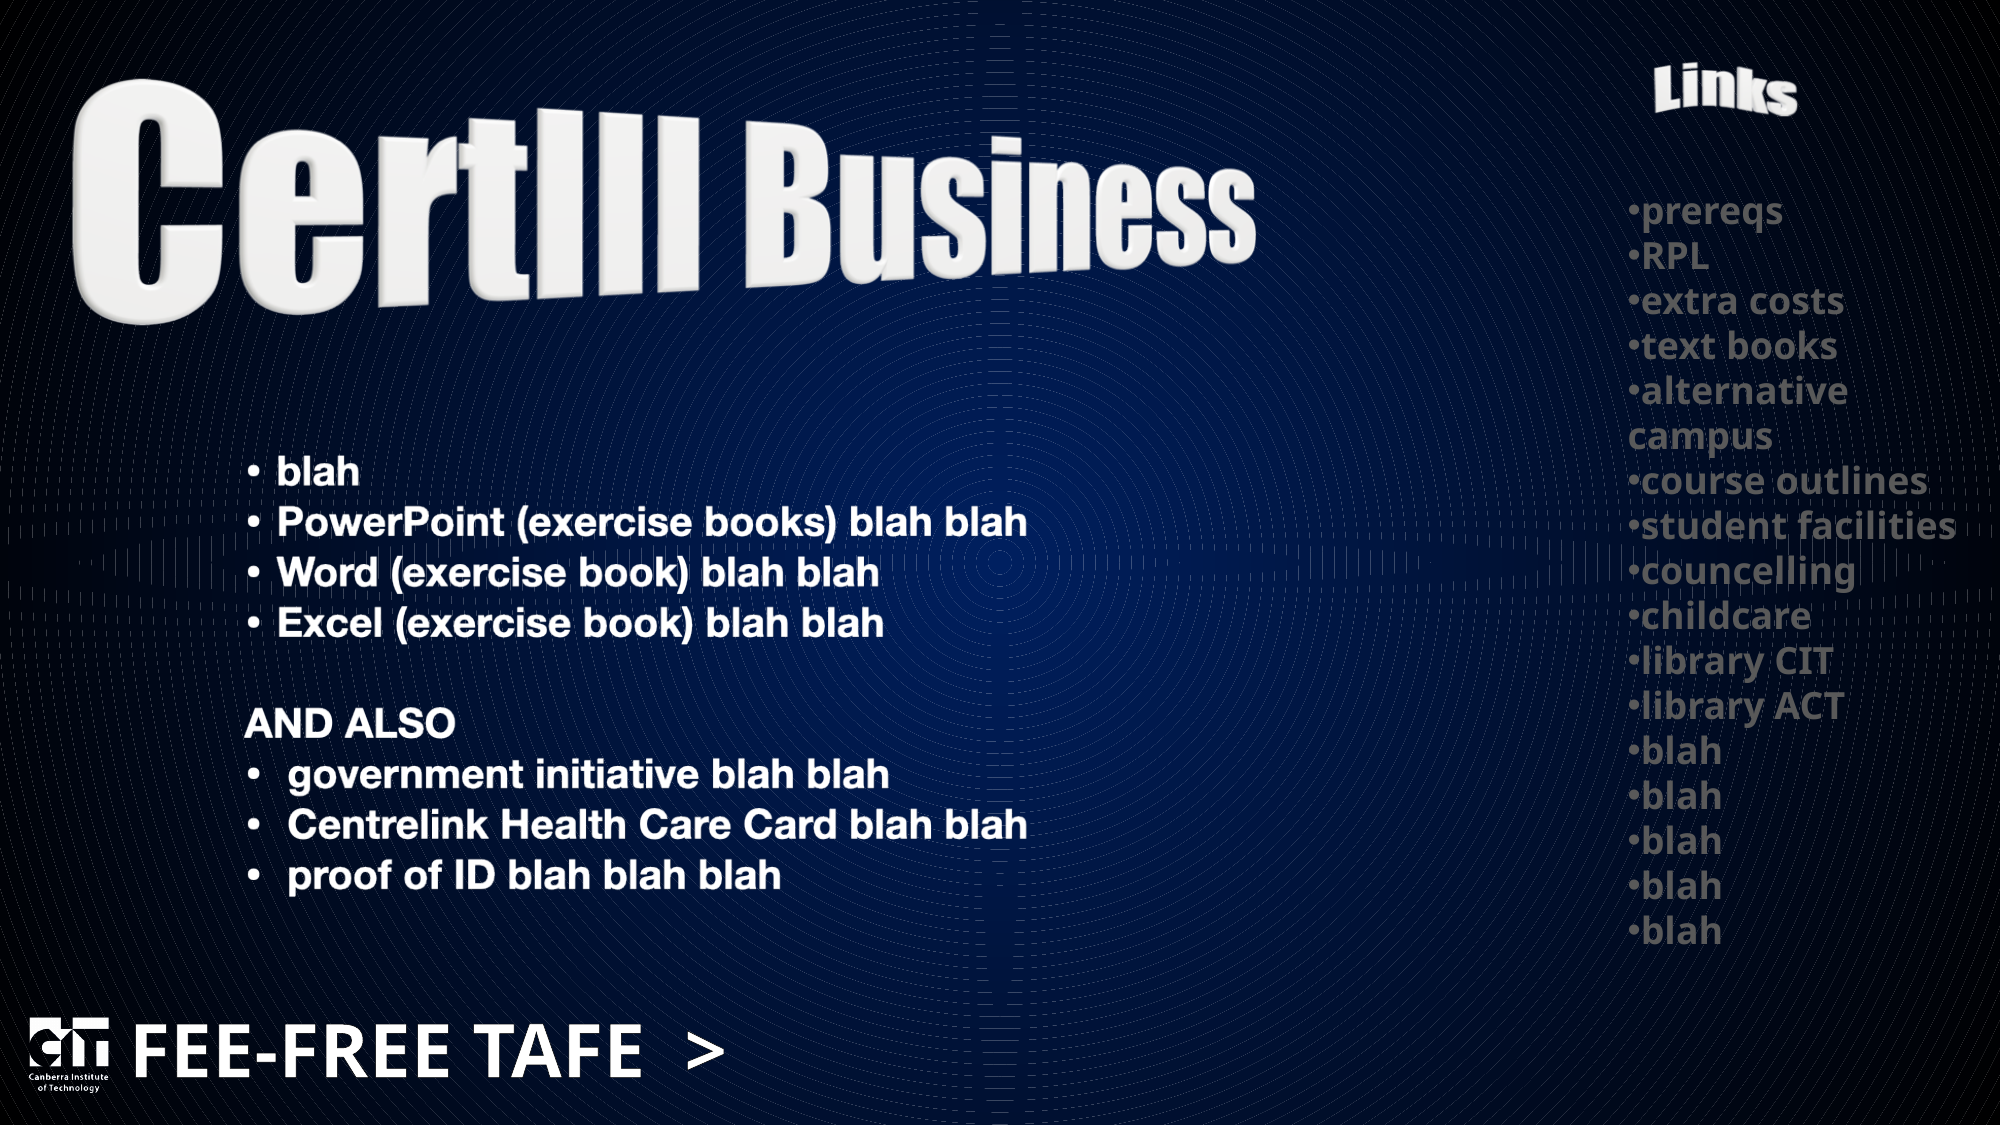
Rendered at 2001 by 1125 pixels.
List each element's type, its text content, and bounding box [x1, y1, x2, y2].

text_box prereqs RPL extra costs text books alternative campus course outlines student facilities councelling childcare library CIT library ACT blah blah blah blah blah [1988, 179, 2000, 1050]
picture [12, 6, 1988, 1118]
